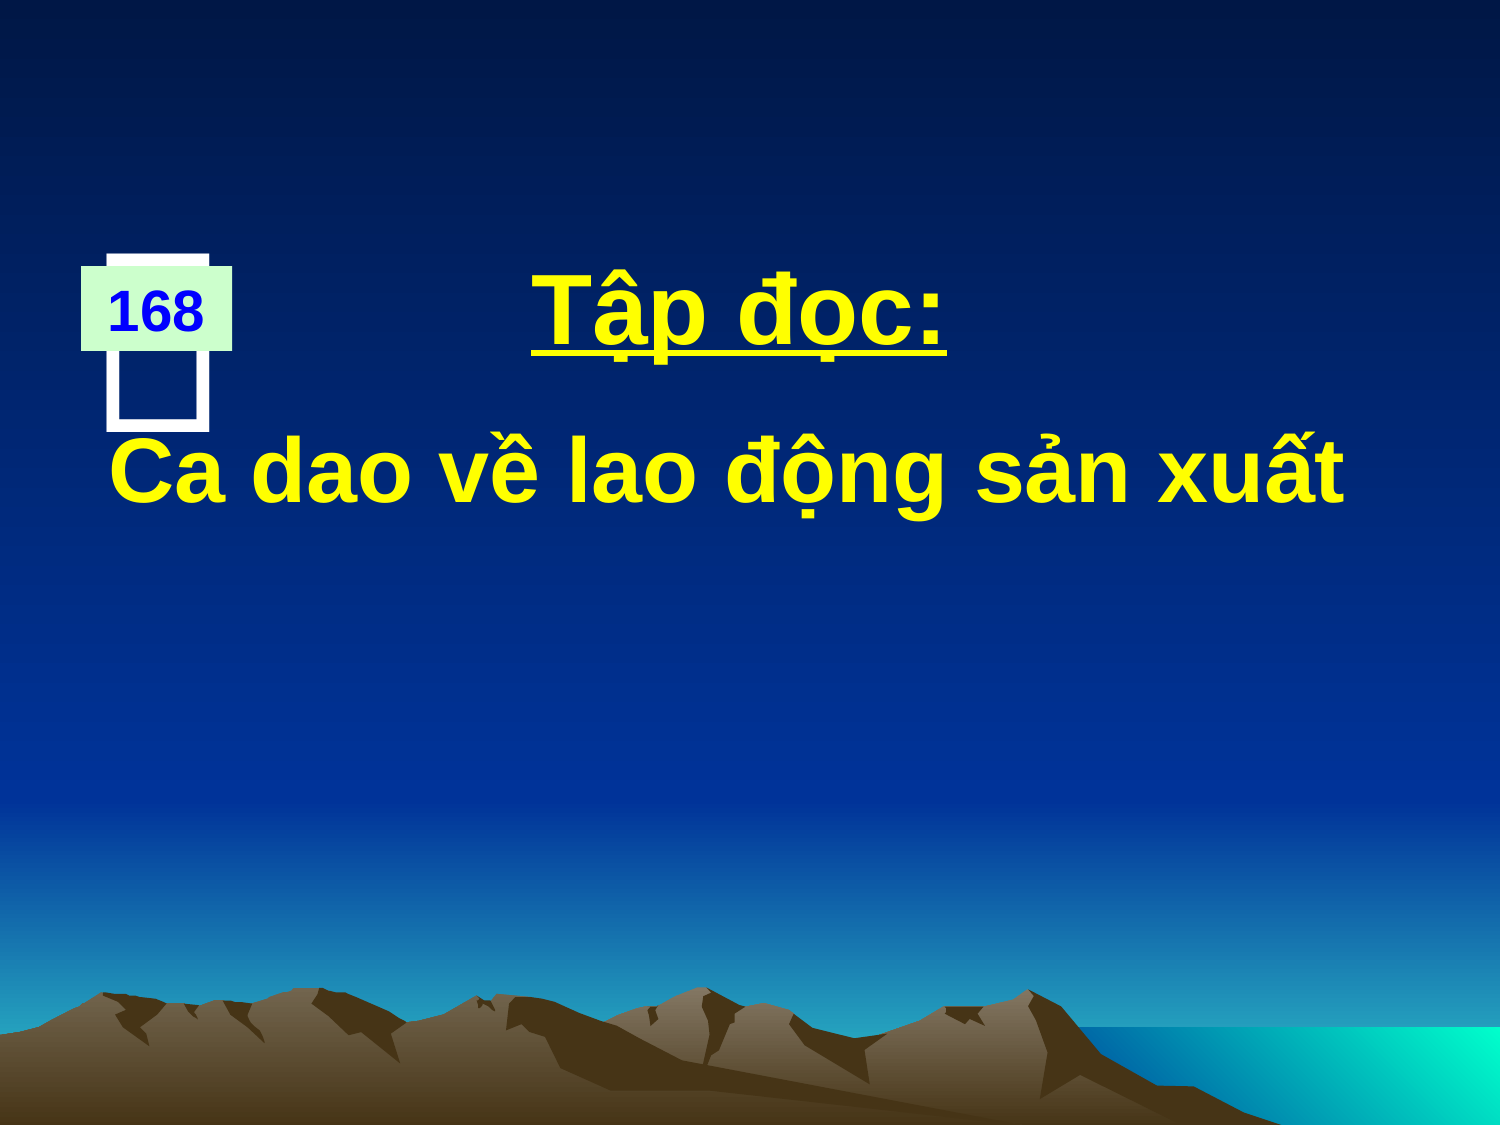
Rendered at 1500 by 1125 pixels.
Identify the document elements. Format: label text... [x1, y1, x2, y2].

text_box  [0, 175, 333, 490]
text_box 168 [81, 266, 233, 351]
text_box Tập đọc: Ca dao về lao động sản xuất [37, 237, 1431, 528]
